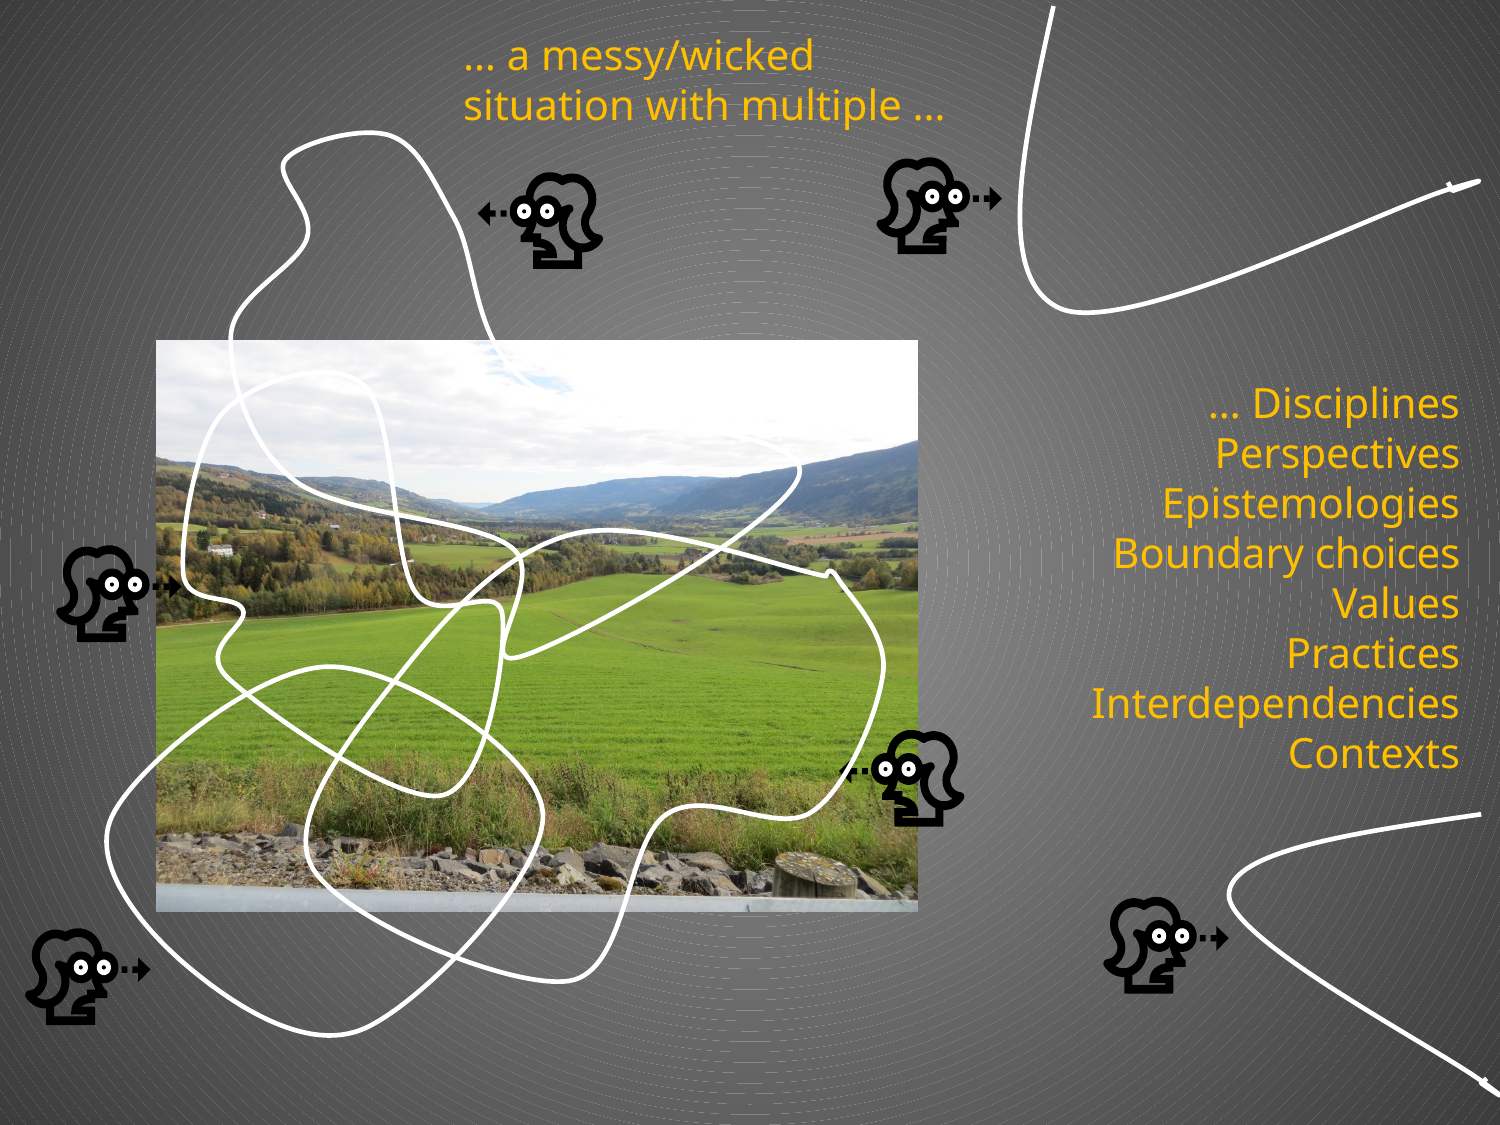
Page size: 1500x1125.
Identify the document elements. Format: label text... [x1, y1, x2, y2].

text_box [1258, 814, 1500, 1096]
text_box [375, 920, 620, 982]
text_box [230, 132, 492, 338]
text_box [55, 512, 257, 643]
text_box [764, 696, 965, 827]
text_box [876, 124, 1077, 255]
picture [155, 339, 918, 912]
text_box [1024, 6, 1479, 313]
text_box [1102, 863, 1304, 994]
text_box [24, 895, 226, 1026]
text_box [229, 920, 455, 1036]
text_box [402, 139, 604, 270]
text_box [106, 767, 150, 893]
text_box … a messy/wicked situation with multiple … [448, 21, 975, 137]
text_box … Disciplines Perspectives Epistemologies Boundary choices Values Practices Interdependencies Contexts [1076, 309, 1475, 785]
